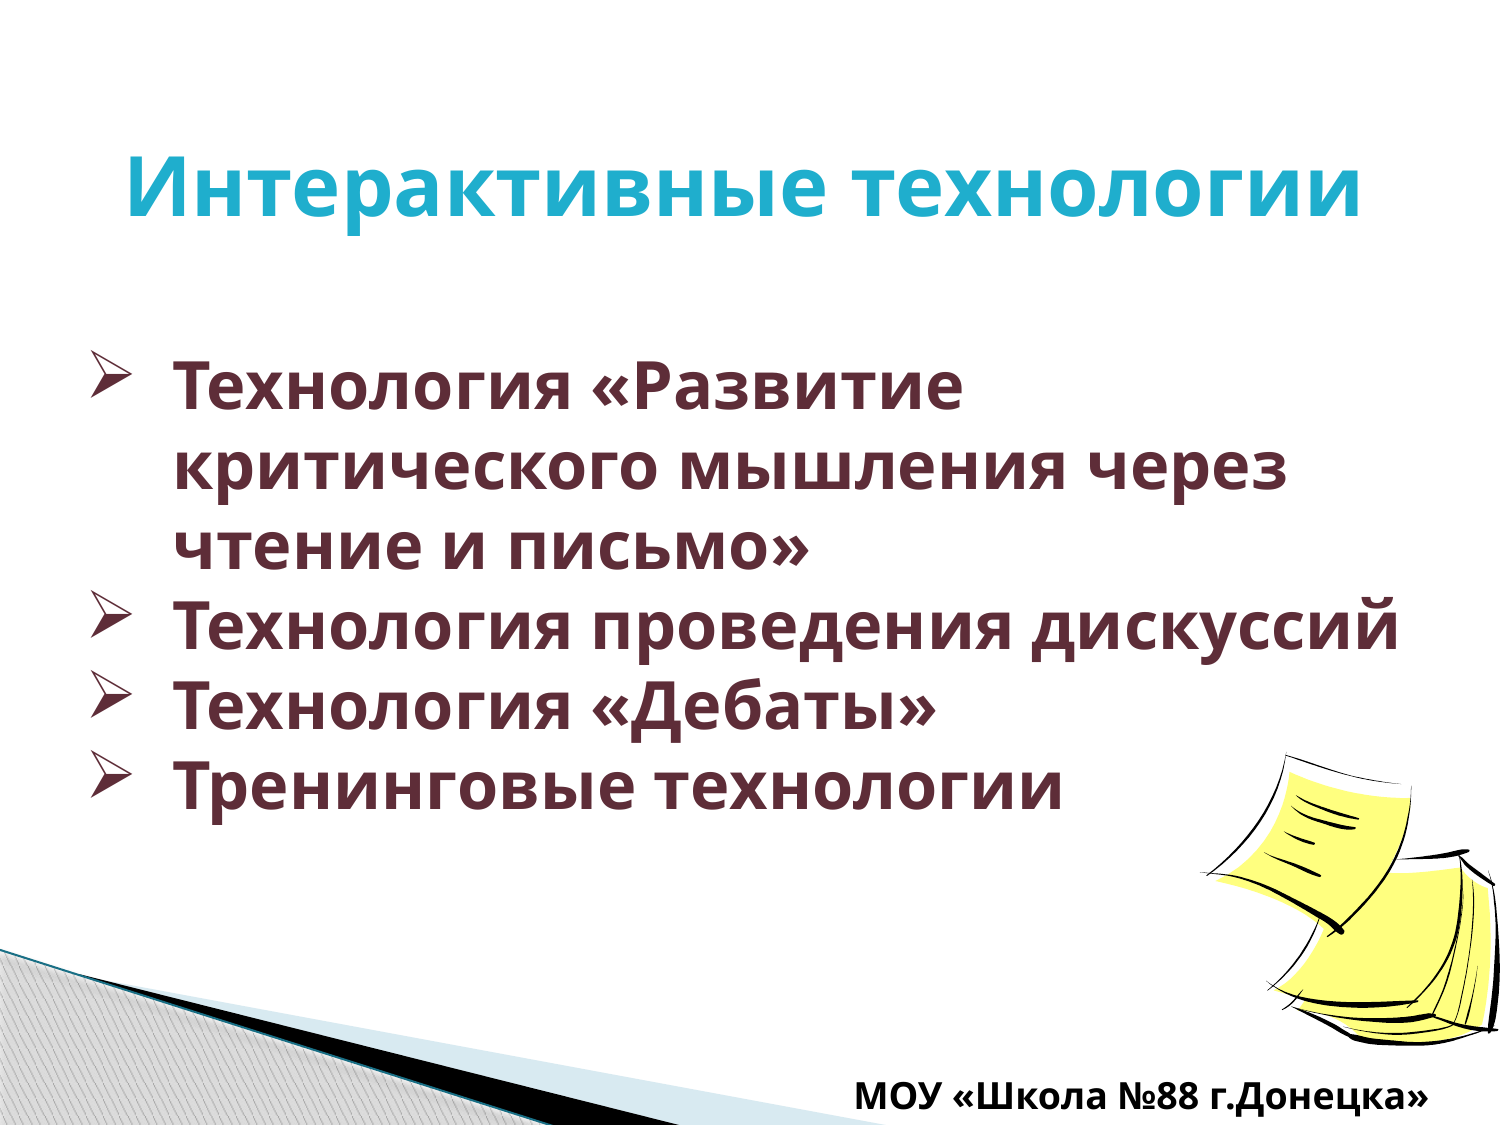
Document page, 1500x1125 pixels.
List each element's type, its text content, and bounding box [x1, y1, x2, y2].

list Интерактивные технологии Технология «Развитие критического мышления через чтение и письмо» Технология проведения дискуссий Технология «Дебаты» Тренинговые технологии [70, 125, 1419, 831]
text_box МОУ «Школа №88 г.Донецка» [838, 1064, 1500, 1124]
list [1199, 751, 1500, 1057]
